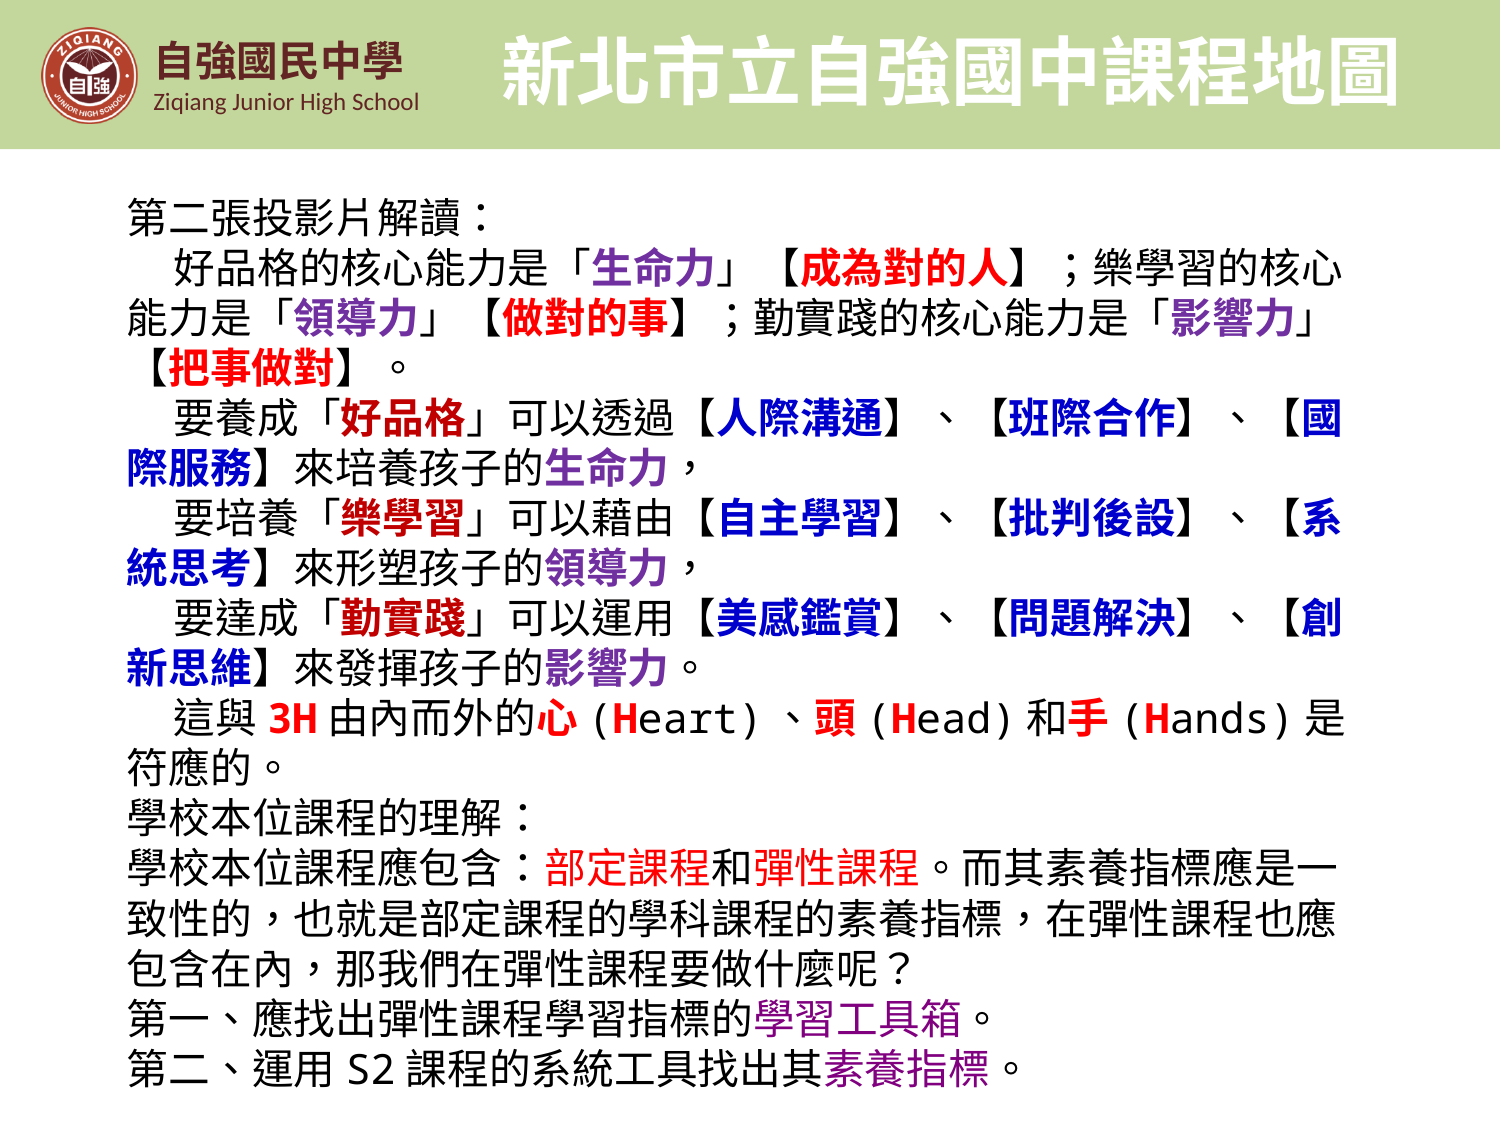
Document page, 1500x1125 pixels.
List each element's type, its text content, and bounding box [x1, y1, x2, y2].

text_box 新北市立自強國中課程地圖 [480, 17, 1424, 123]
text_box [41, 27, 481, 124]
text_box [0, 0, 1500, 151]
text_box 第二張投影片解讀： 好品格的核心能力是「生命力」【成為對的人】；樂學習的核心能力是「領導力」【做對的事】；勤實踐的核心能力是「影響力」【把事做對】。 要養成「好品格」可以透過【人際溝通】、【班際合作】、【國際服務】來培養孩子的生命力， 要培養「樂學習」可以藉由【自主學習】、【批判後設】、【系統思考】來形塑孩子的領導力， 要達成「勤實踐」可以運用【美感鑑賞】、【問題解決】、【創新思維】來發揮孩子的影響力。 這與3H由內而外的心(Heart)、頭(Head)和手(Hands)是符應的。 學校本位課程的理解： 學校本位課程應包含：部定課程和彈性課程。而其素養指標應是一致性的，也就是部定課程的學科課程的素養指標，在彈性課程也應包含在內，那我們在彈性課程要做什麼呢？ 第一、應找出彈性課程學習指標的學習工具箱。 第二、運用S2課程的系統工具找出其素養指標。 [112, 184, 1376, 1125]
